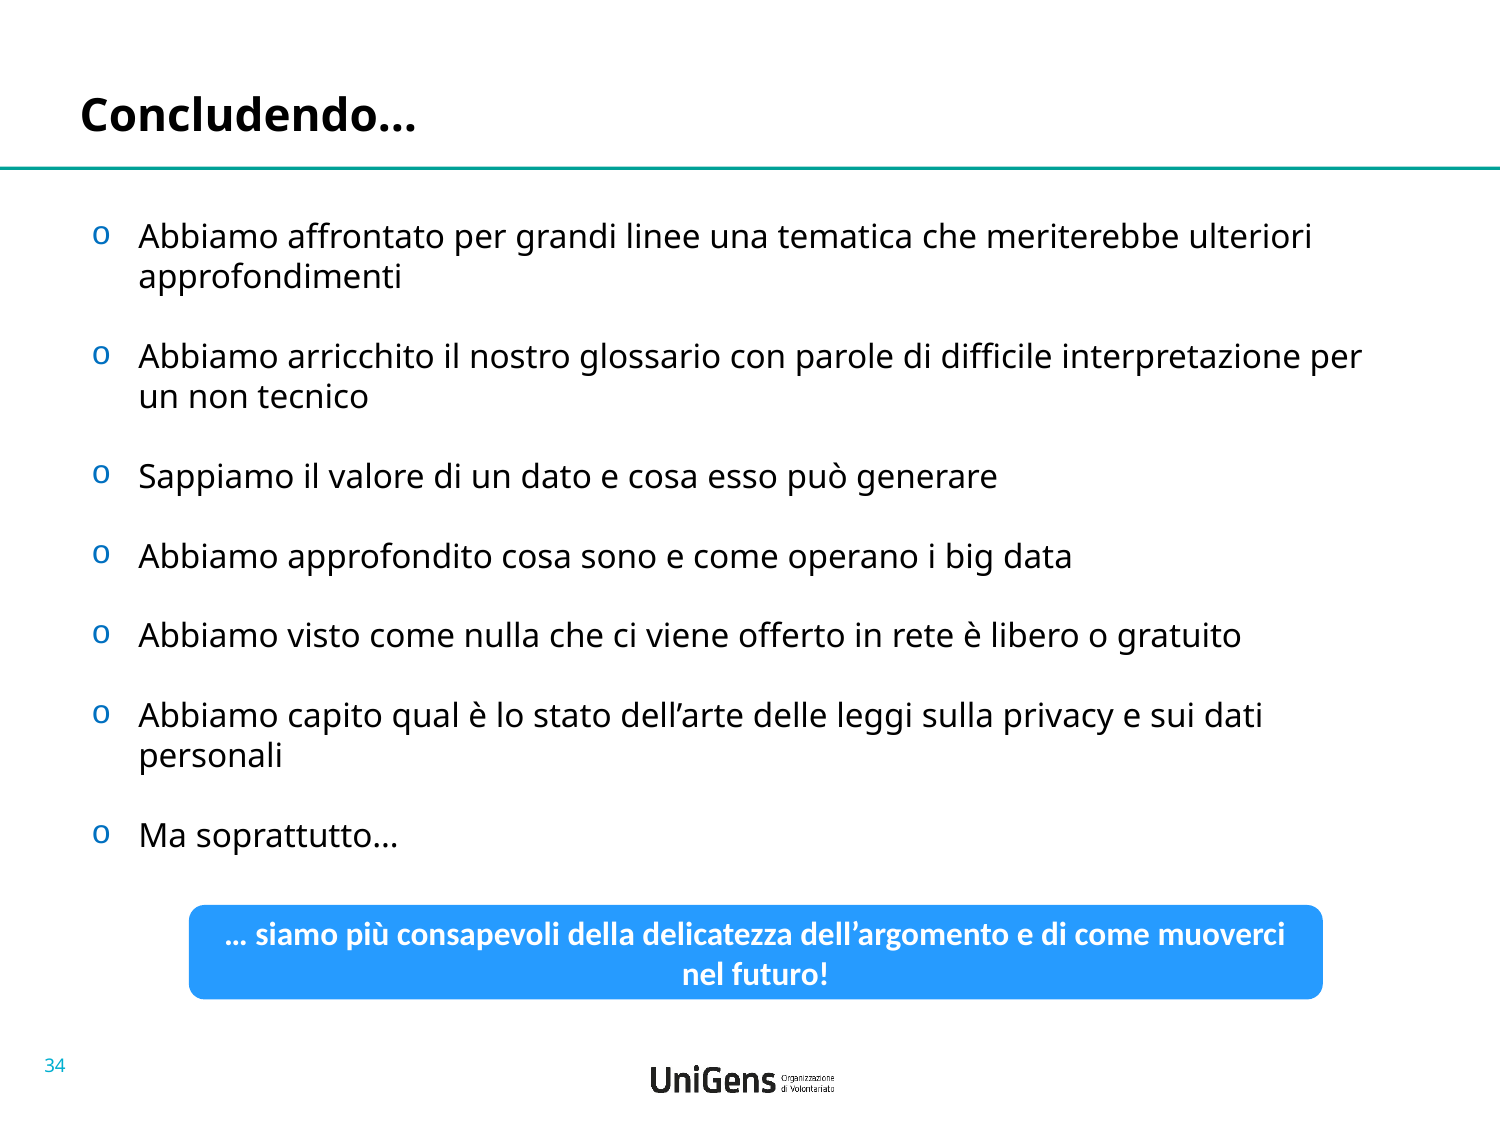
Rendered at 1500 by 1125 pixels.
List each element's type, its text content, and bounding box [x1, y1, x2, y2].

text_box Abbiamo affrontato per grandi linee una tematica che meriterebbe ulteriori approfondimenti Abbiamo arricchito il nostro glossario con parole di difficile interpretazione per un non tecnico Sappiamo il valore di un dato e cosa esso può generare Abbiamo approfondito cosa sono e come operano i big data Abbiamo visto come nulla che ci viene offerto in rete è libero o gratuito Abbiamo capito qual è lo stato dell’arte delle leggi sulla privacy e sui dati personali Ma soprattutto… [76, 208, 1424, 902]
slide_number 34 [44, 1036, 89, 1096]
text_box … siamo più consapevoli della delicatezza dell’argomento e di come muoverci nel futuro! [186, 902, 1325, 1002]
text_box Concludendo… [64, 78, 1447, 148]
picture [651, 1065, 834, 1093]
